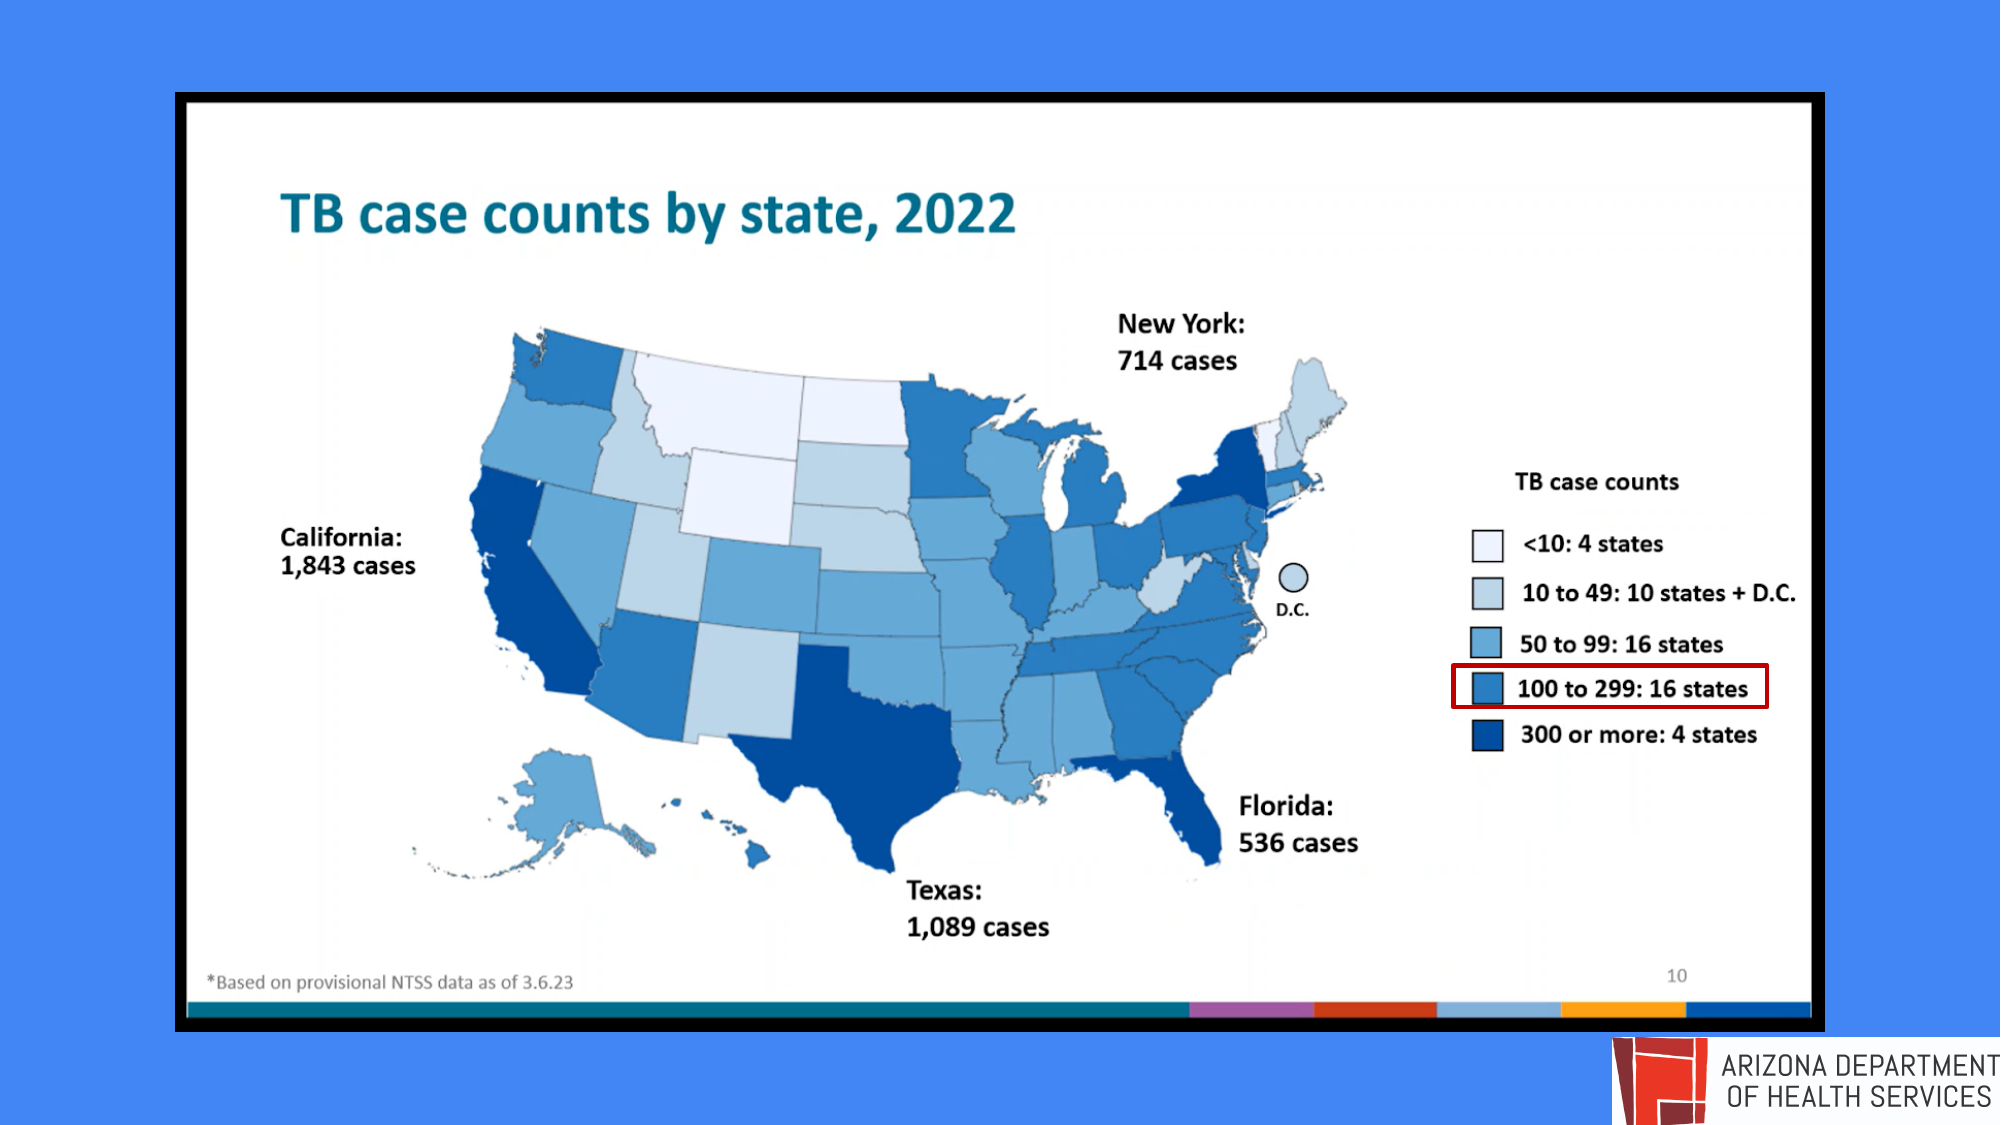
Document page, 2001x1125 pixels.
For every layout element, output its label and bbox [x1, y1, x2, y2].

picture [175, 92, 1825, 1033]
picture [1611, 1037, 2000, 1125]
